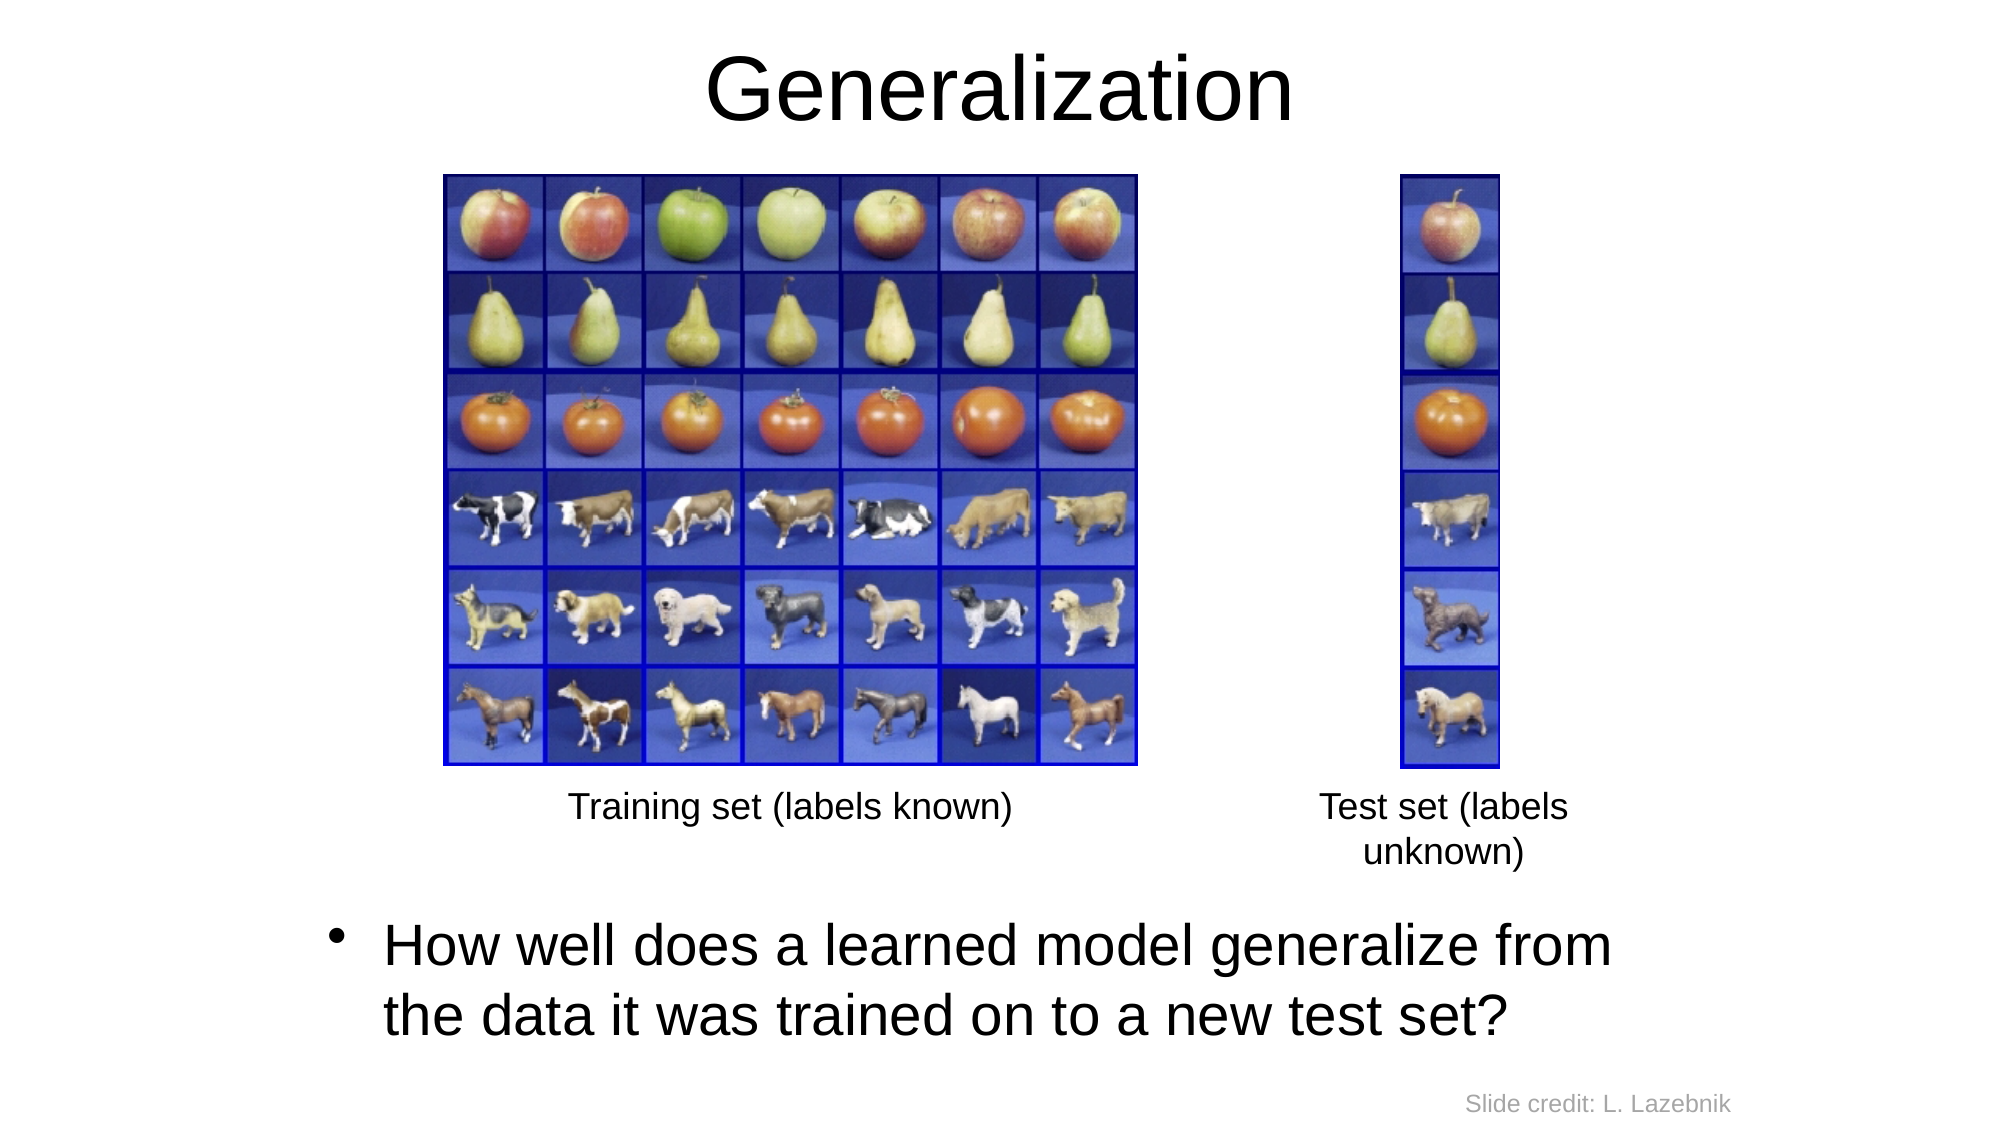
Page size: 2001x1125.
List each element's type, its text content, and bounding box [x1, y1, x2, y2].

list How well does a learned model generalize from the data it was trained on to a new test set? [312, 900, 1700, 1050]
title Generalization [324, 12, 1675, 155]
text_box Training set (labels known) [552, 774, 1029, 835]
picture [1399, 174, 1501, 769]
picture [443, 174, 1138, 766]
text_box Test set (labels unknown) [1225, 774, 1663, 880]
text_box Slide credit: L. Lazebnik [1450, 1079, 1747, 1125]
